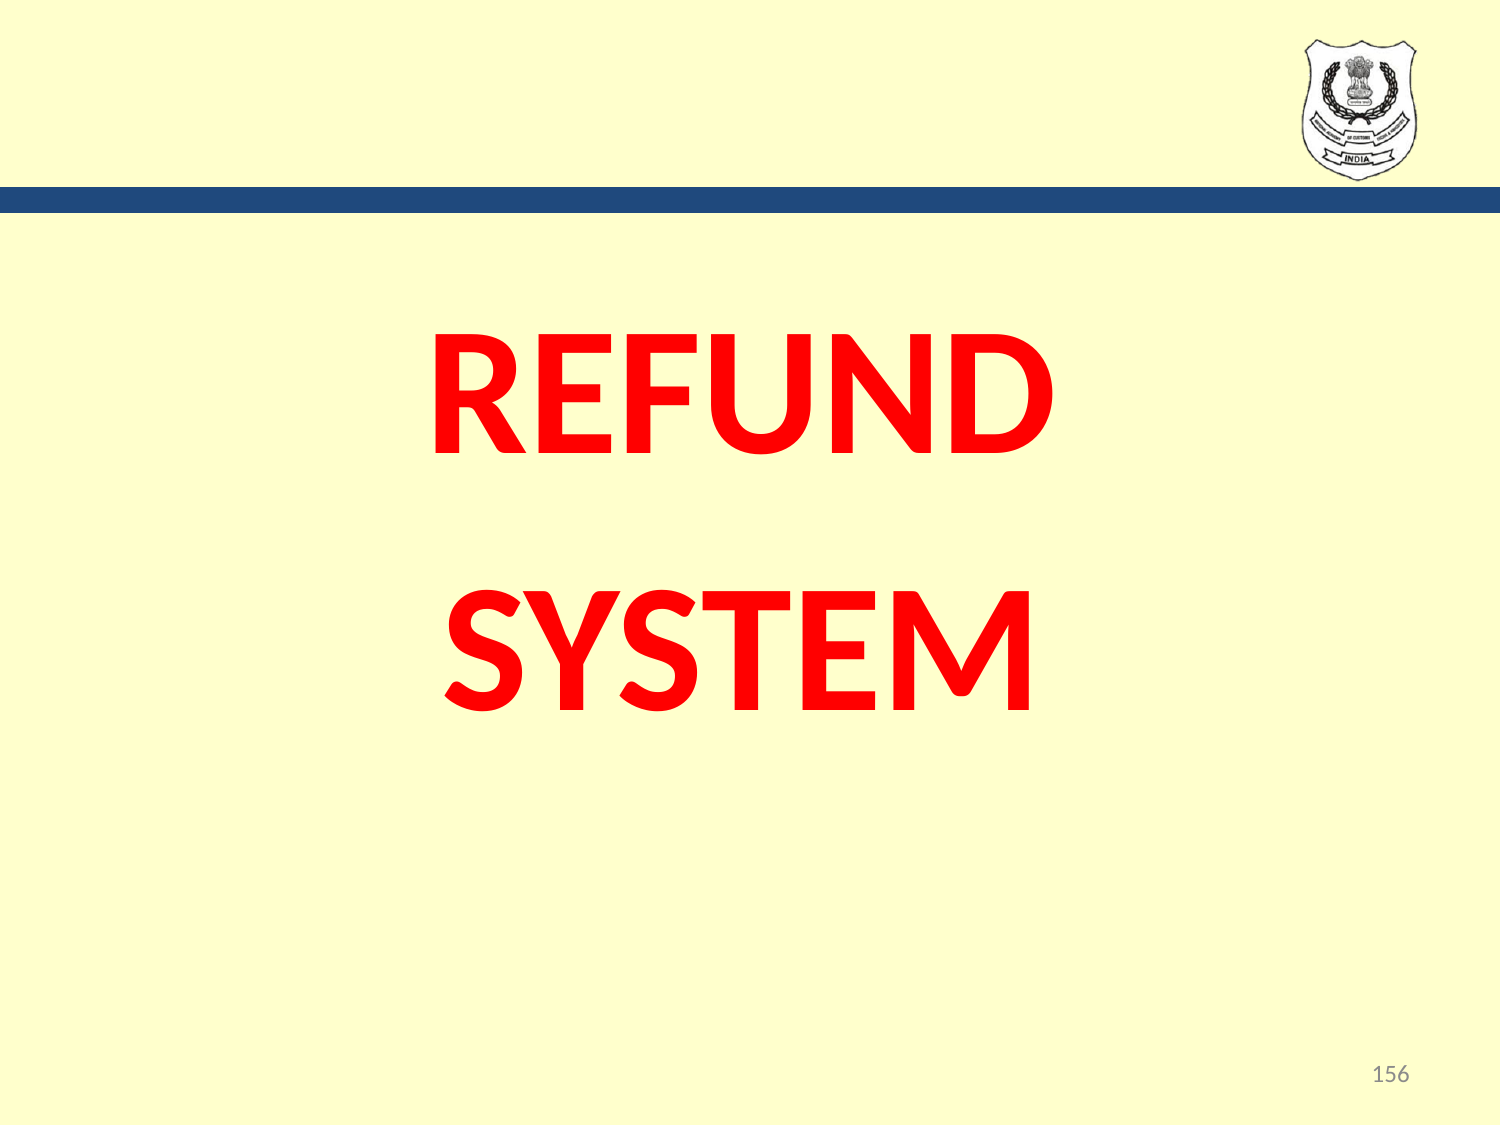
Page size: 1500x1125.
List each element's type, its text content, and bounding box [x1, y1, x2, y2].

slide_number 156 [1074, 1042, 1425, 1103]
picture [1293, 28, 1425, 191]
list REFUND SYSTEM [75, 262, 1450, 1050]
